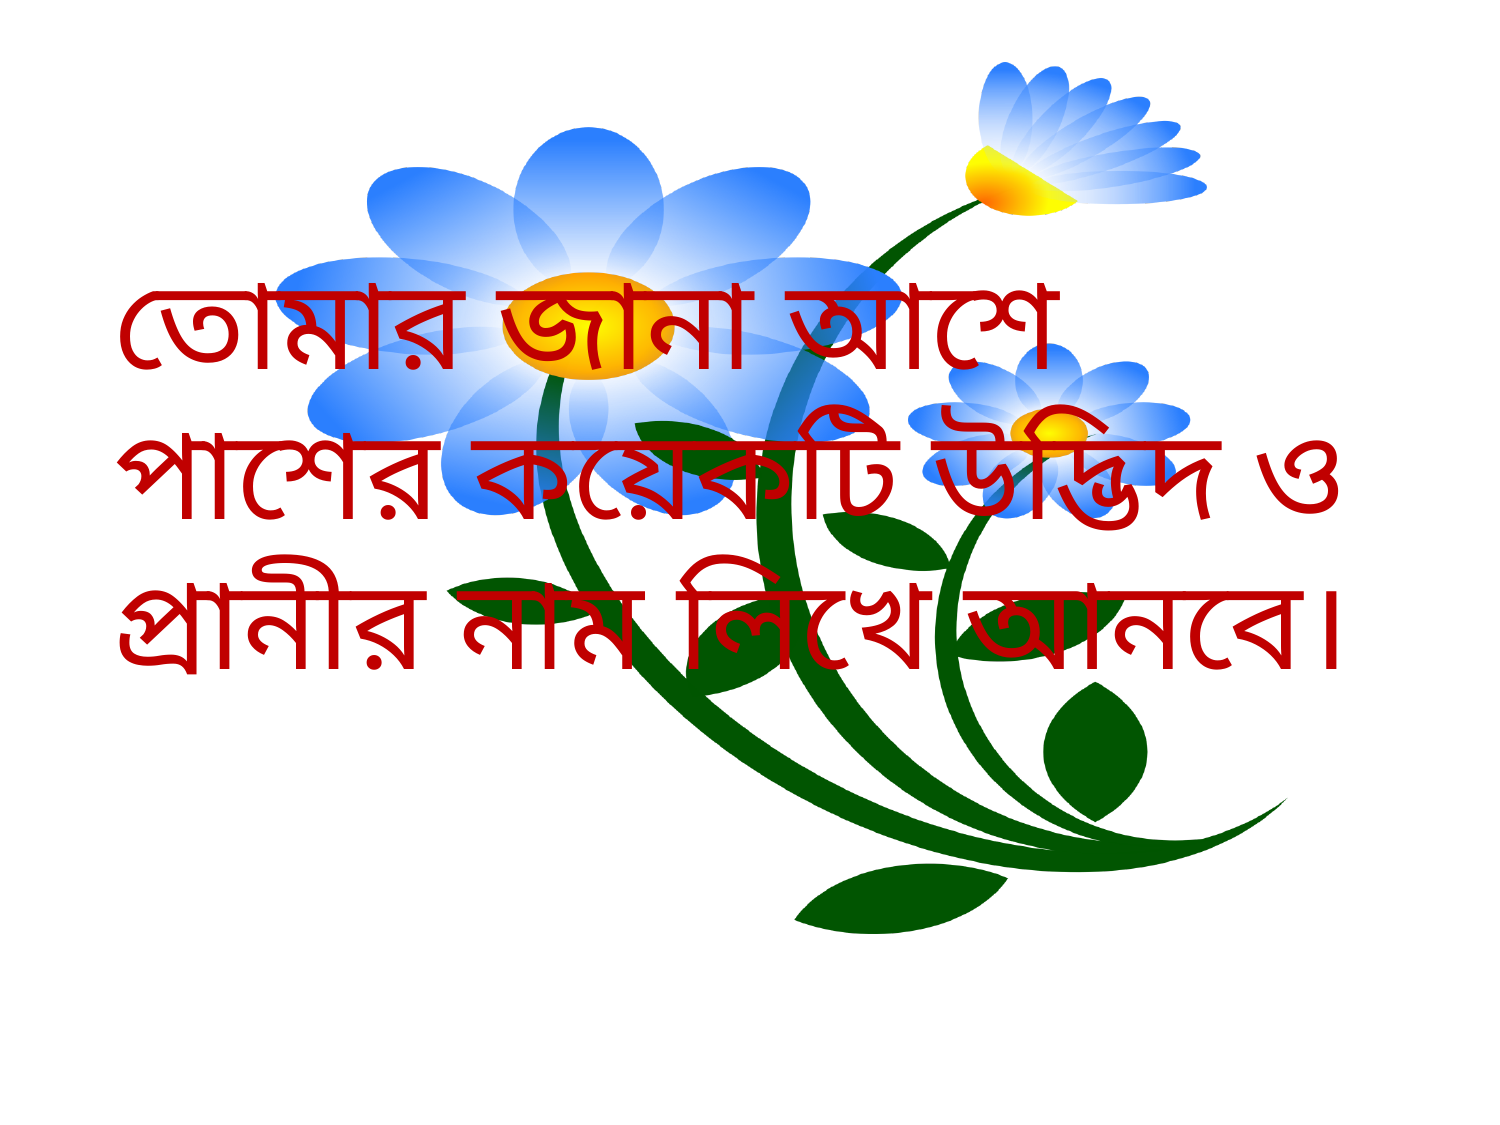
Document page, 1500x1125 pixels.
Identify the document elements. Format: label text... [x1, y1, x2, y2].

picture [274, 62, 1288, 935]
text_box তোমার জানা আশে পাশের কয়েকটি উদ্ভিদ ও প্রানীর নাম লিখে আনবে। [1291, 237, 1388, 703]
text_box তোমার জানা আশে পাশের কয়েকটি উদ্ভিদ ও প্রানীর নাম লিখে আনবে। [99, 237, 269, 703]
